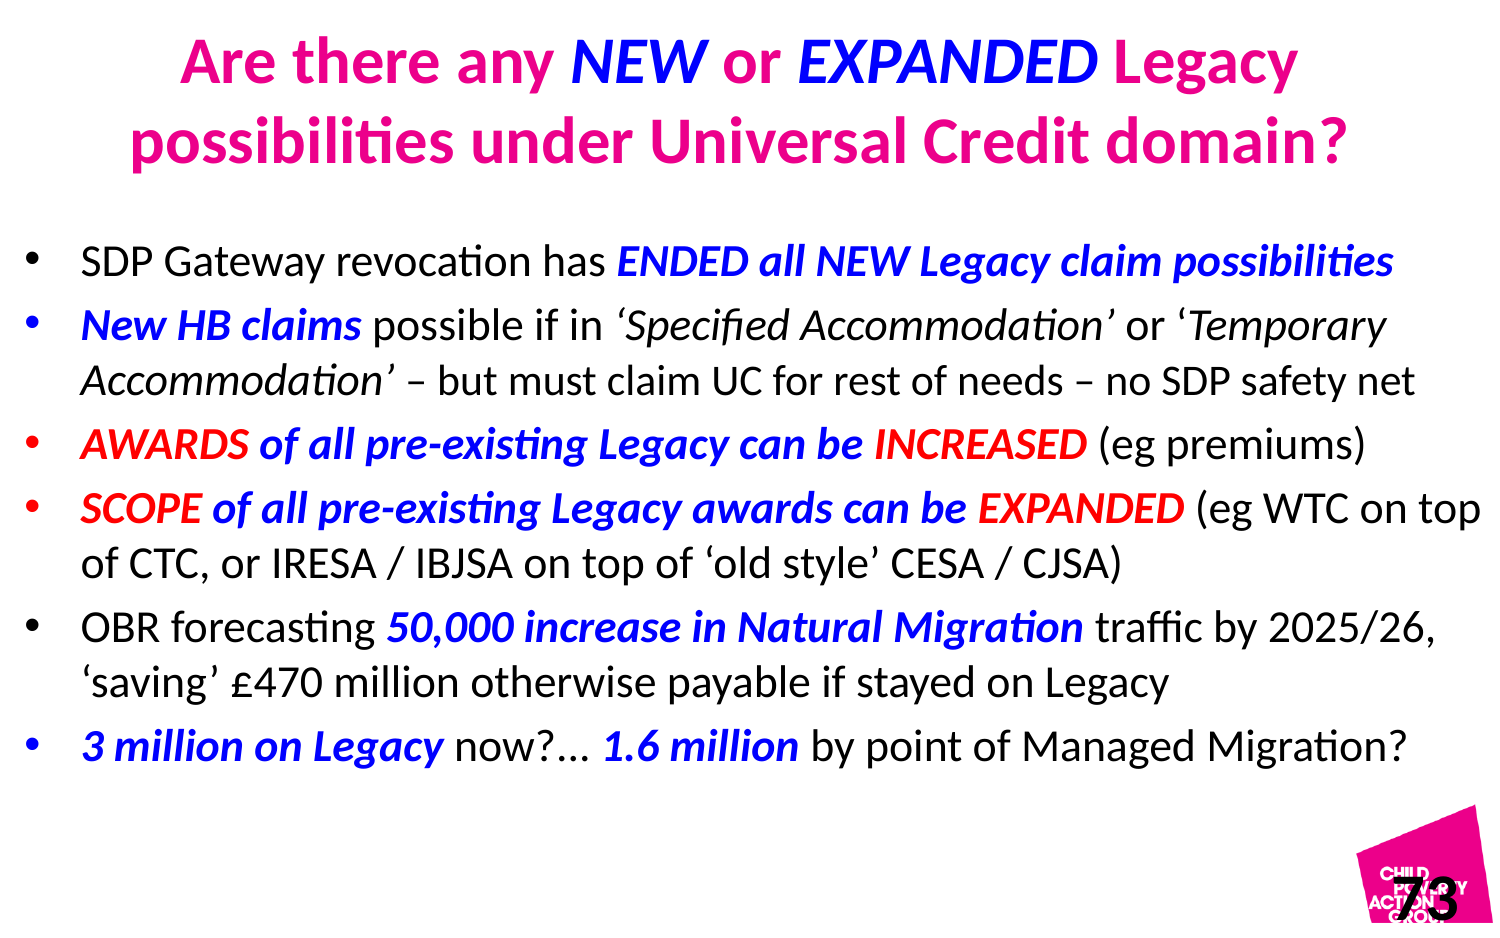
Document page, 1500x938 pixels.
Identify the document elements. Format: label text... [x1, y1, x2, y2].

slide_number 73 [1124, 868, 1475, 919]
title Are there any NEW or EXPANDED Legacy possibilities under Universal Credit domain? [58, 29, 1421, 165]
list SDP Gateway revocation has ENDED all NEW Legacy claim possibilities New HB claims possible if in ‘Specified Accommodation’ or ‘Temporary Accommodation’ – but must claim UC for rest of needs – no SDP safety net AWARDS of all pre-existing Legacy can be INCREASED (eg premiums) SCOPE of all pre-existing Legacy awards can be EXPANDED (eg WTC on top of CTC, or IRESA / IBJSA on top of ‘old style’ CESA / CJSA) OBR forecasting 50,000 increase in Natural Migration traffic by 2025/26, ‘saving’ £470 million otherwise payable if stayed on Legacy 3 million on Legacy now?... 1.6 million by point of Managed Migration? [0, 222, 1500, 938]
